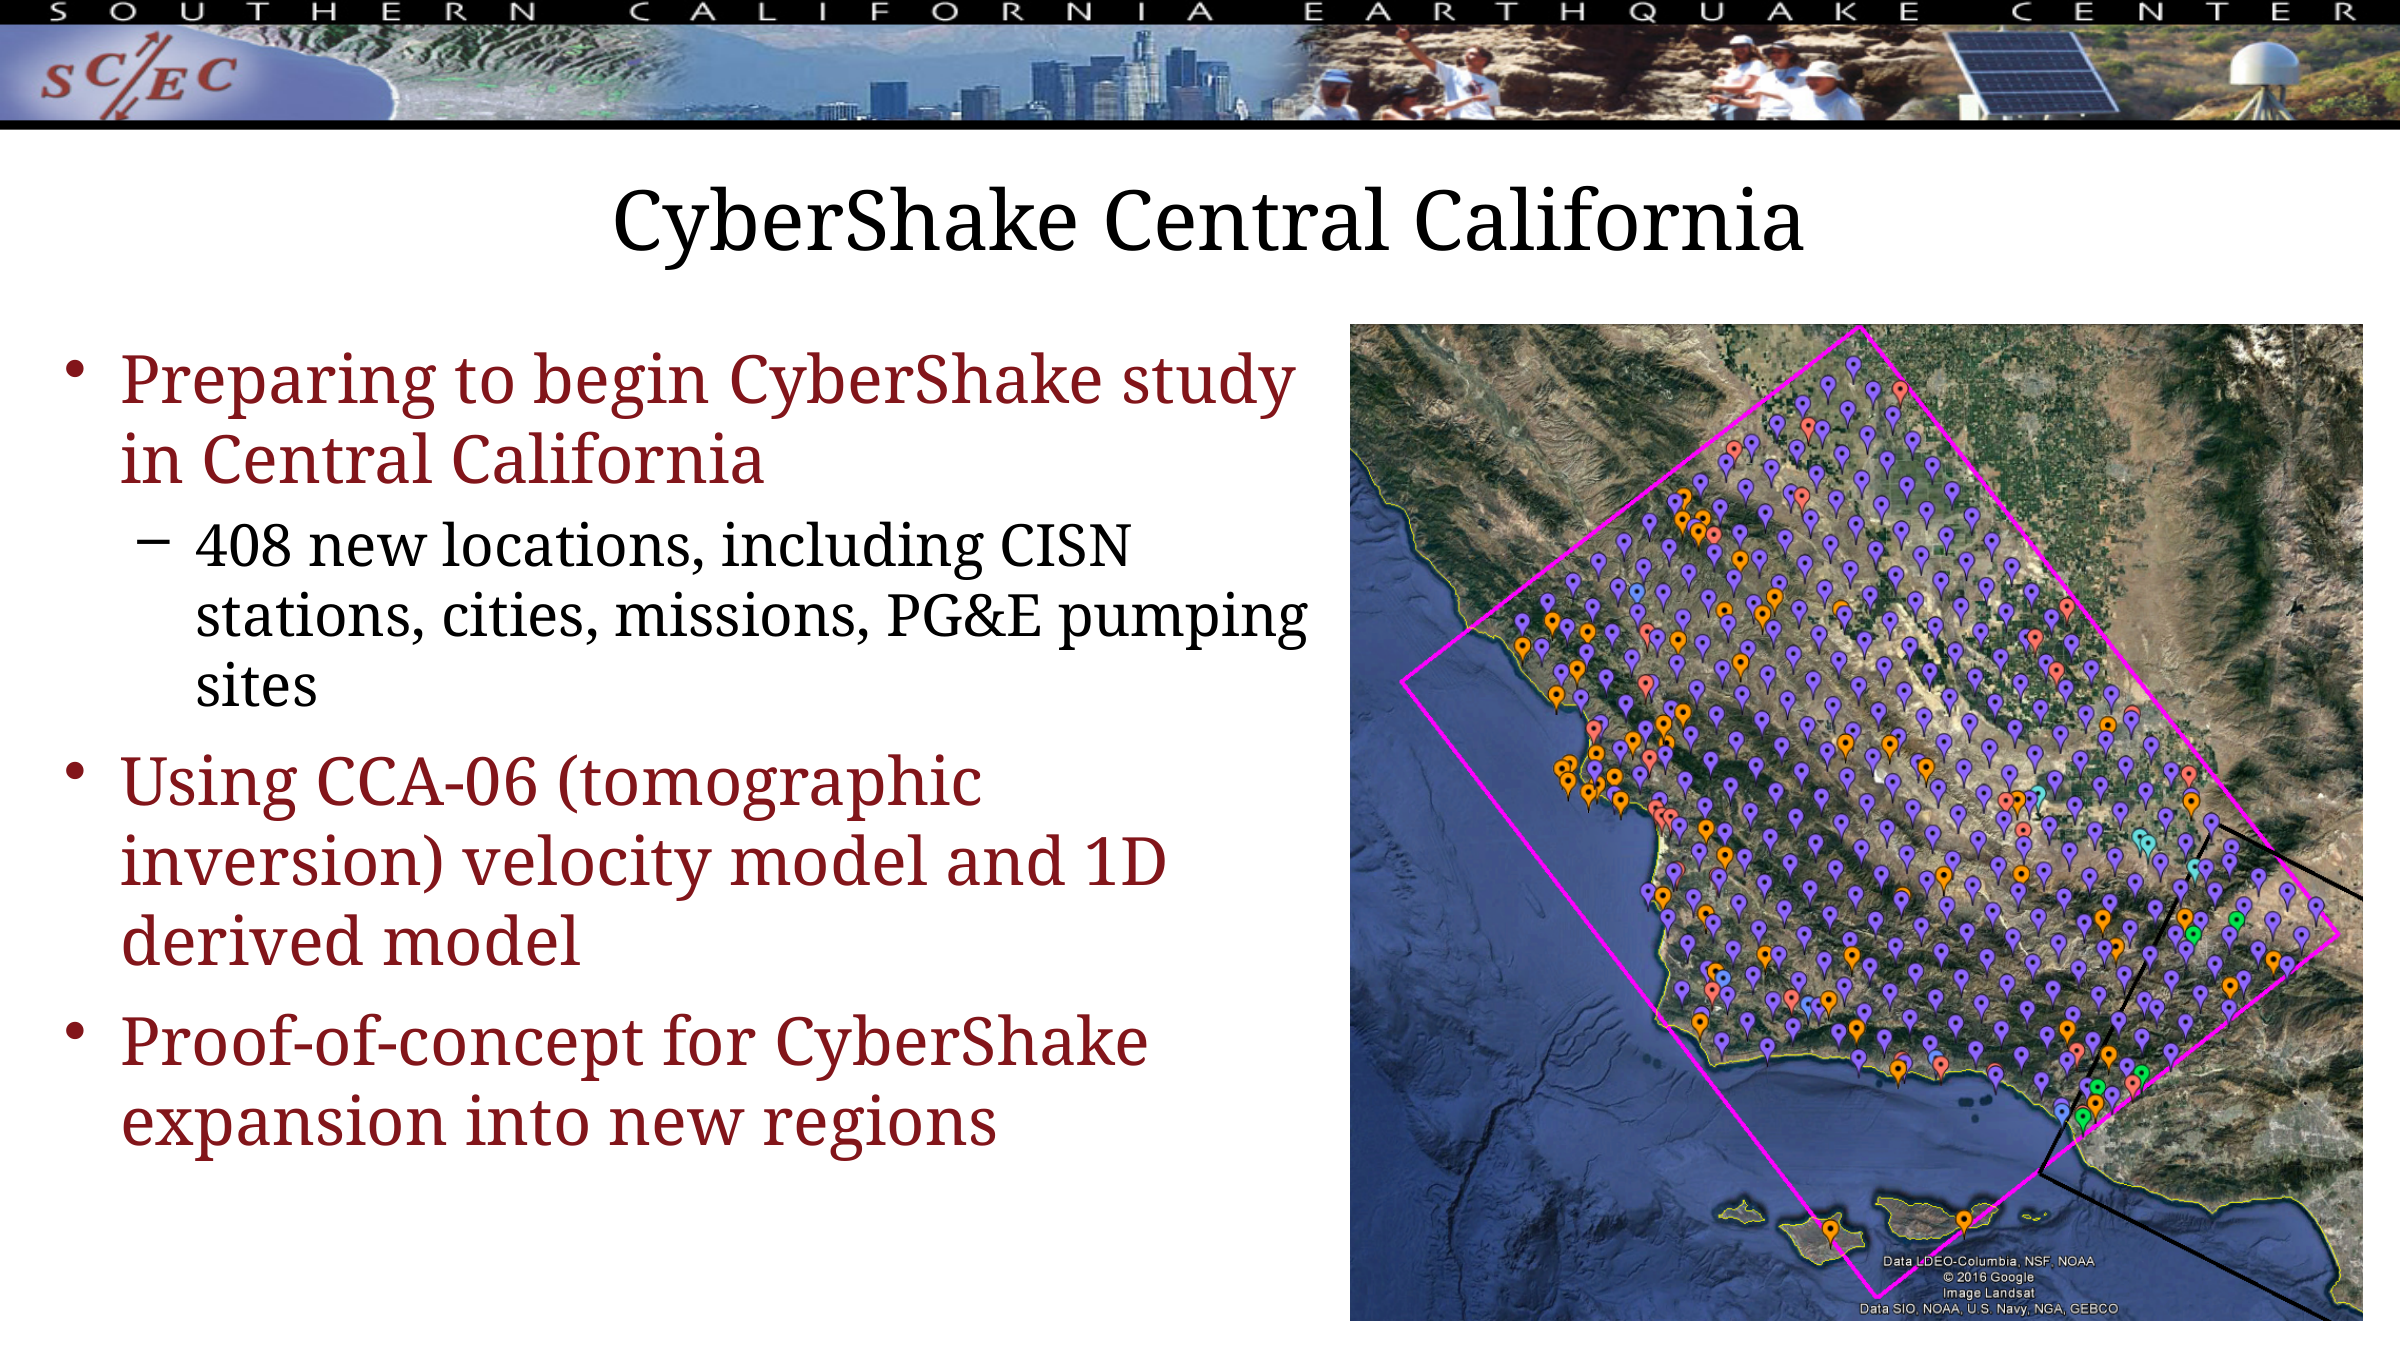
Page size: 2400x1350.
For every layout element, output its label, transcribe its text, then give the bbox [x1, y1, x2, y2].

picture [0, 0, 2400, 120]
picture [1350, 324, 2363, 1321]
title CyberShake Central California [39, 137, 2380, 298]
list Preparing to begin CyberShake study in Central California 408 new locations, including CISN stations, cities, missions, PG&E pumping sites Using CCA-06 (tomographic inversion) velocity model and 1D derived model Proof-of-concept for CyberShake expansion into new regions [39, 324, 1338, 1275]
